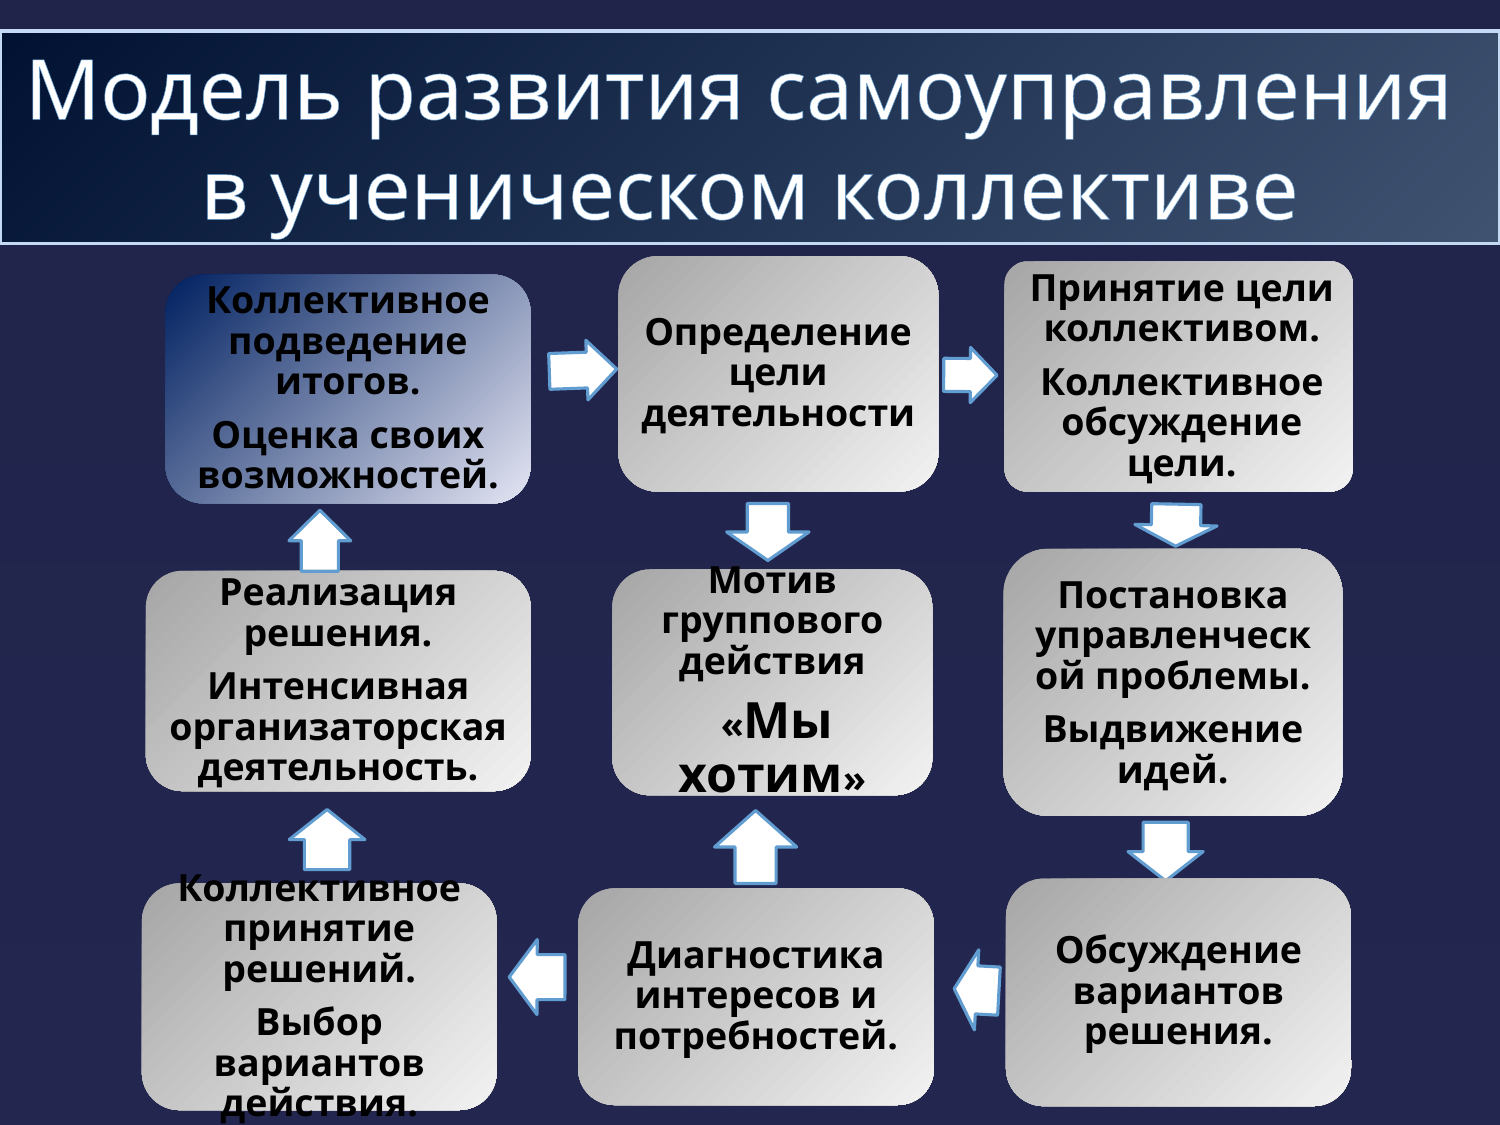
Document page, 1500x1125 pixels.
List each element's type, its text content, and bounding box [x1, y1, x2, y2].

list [0, 231, 1472, 1125]
title Модель развития самоуправления в ученическом коллективе [0, 29, 1500, 245]
